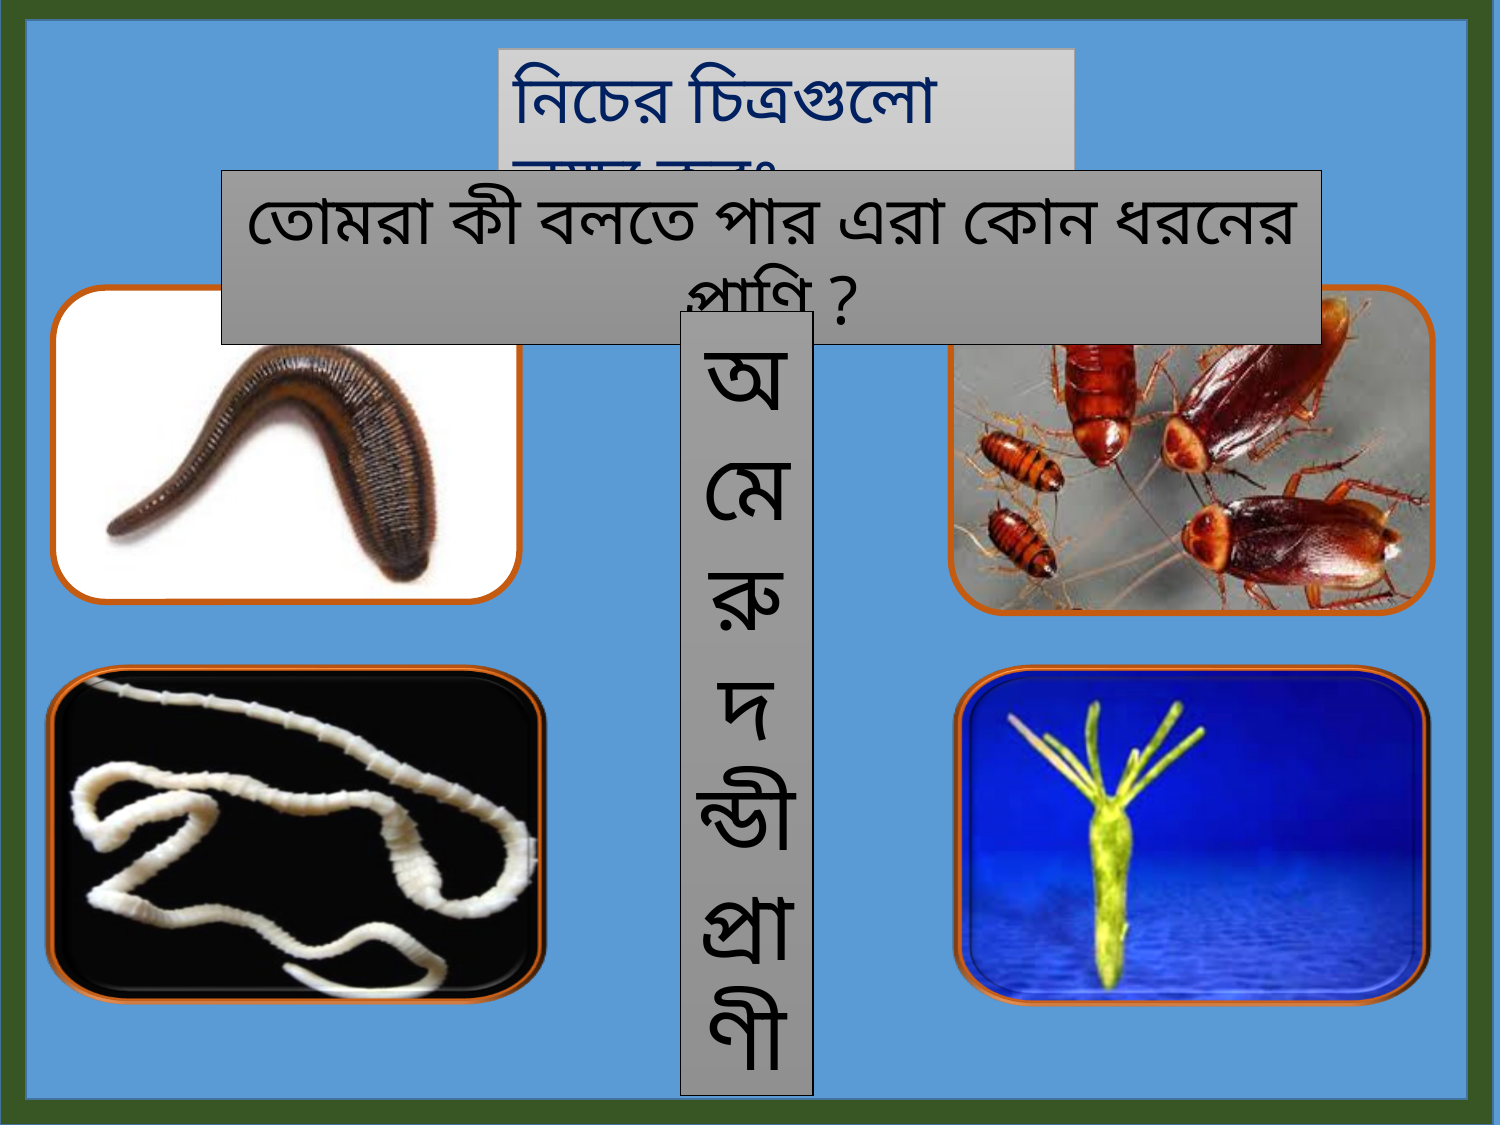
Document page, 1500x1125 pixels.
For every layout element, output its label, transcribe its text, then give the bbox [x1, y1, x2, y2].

text_box [0, 0, 1494, 1125]
picture [950, 662, 1433, 1008]
picture [42, 662, 549, 1006]
text_box তোমরা কী বলতে পার এরা কোন ধরনের প্রাণি ? [221, 170, 1322, 345]
text_box নিচের চিত্রগুলো লক্ষ্য করঃ [498, 48, 1075, 170]
text_box অমেরু দ ন্ডী প্রাণী [680, 311, 814, 1096]
text_box [51, 286, 521, 603]
text_box [949, 286, 1434, 615]
